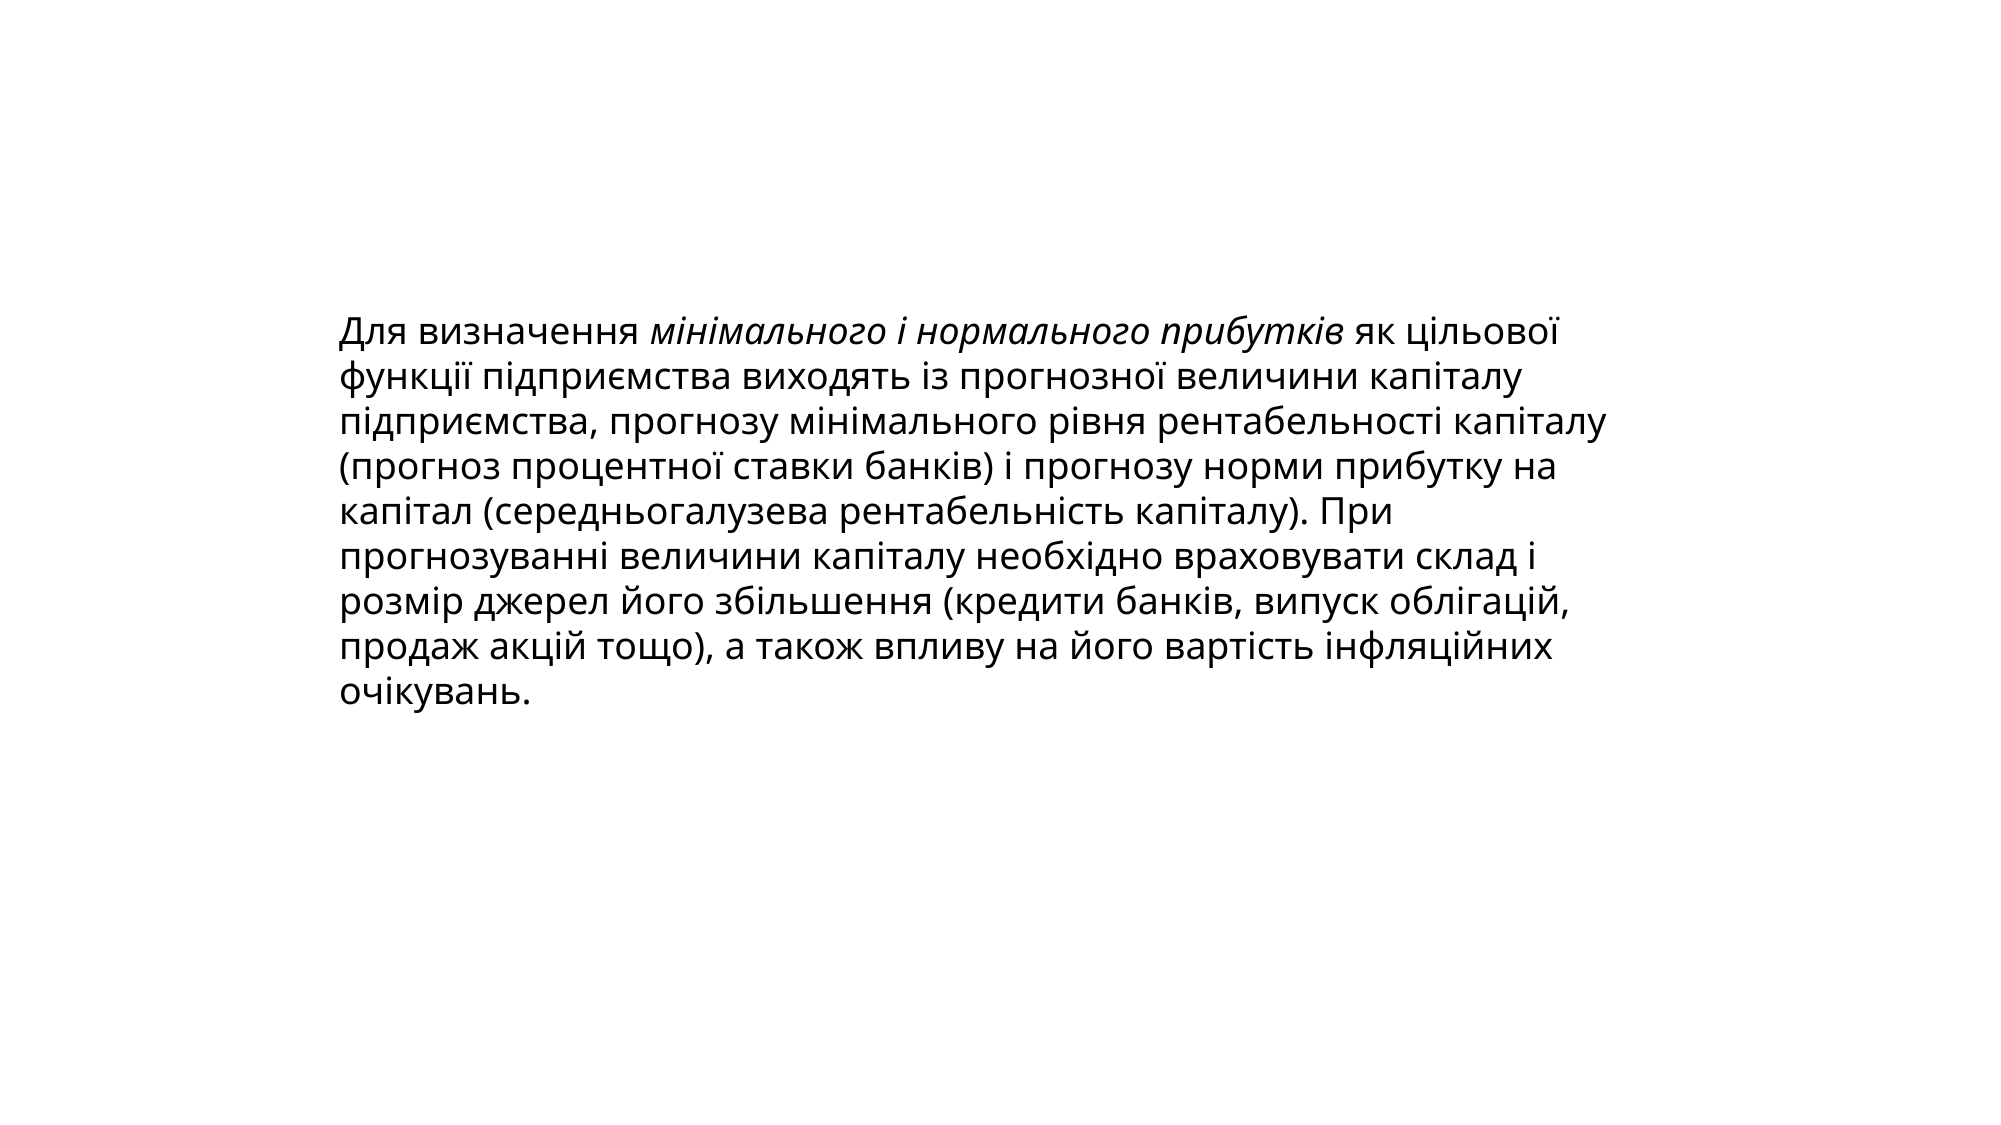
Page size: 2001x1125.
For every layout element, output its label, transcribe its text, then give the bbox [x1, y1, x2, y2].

text_box Для визначення мінімального і нормального прибутків як цільової функції підприємства виходять із прогнозної величини капіталу підприємства, прогнозу мінімального рівня рентабельності капіталу (прогноз процентної ставки банків) і прогнозу норми прибутку на капітал (середньогалузева рентабельність капіталу). При прогнозуванні величини капіталу необхідно враховувати склад і розмір джерел його збільшення (кредити банків, випуск облігацій, продаж акцій тощо), а також впливу на його вартість інфляційних очікувань. [324, 299, 1643, 720]
